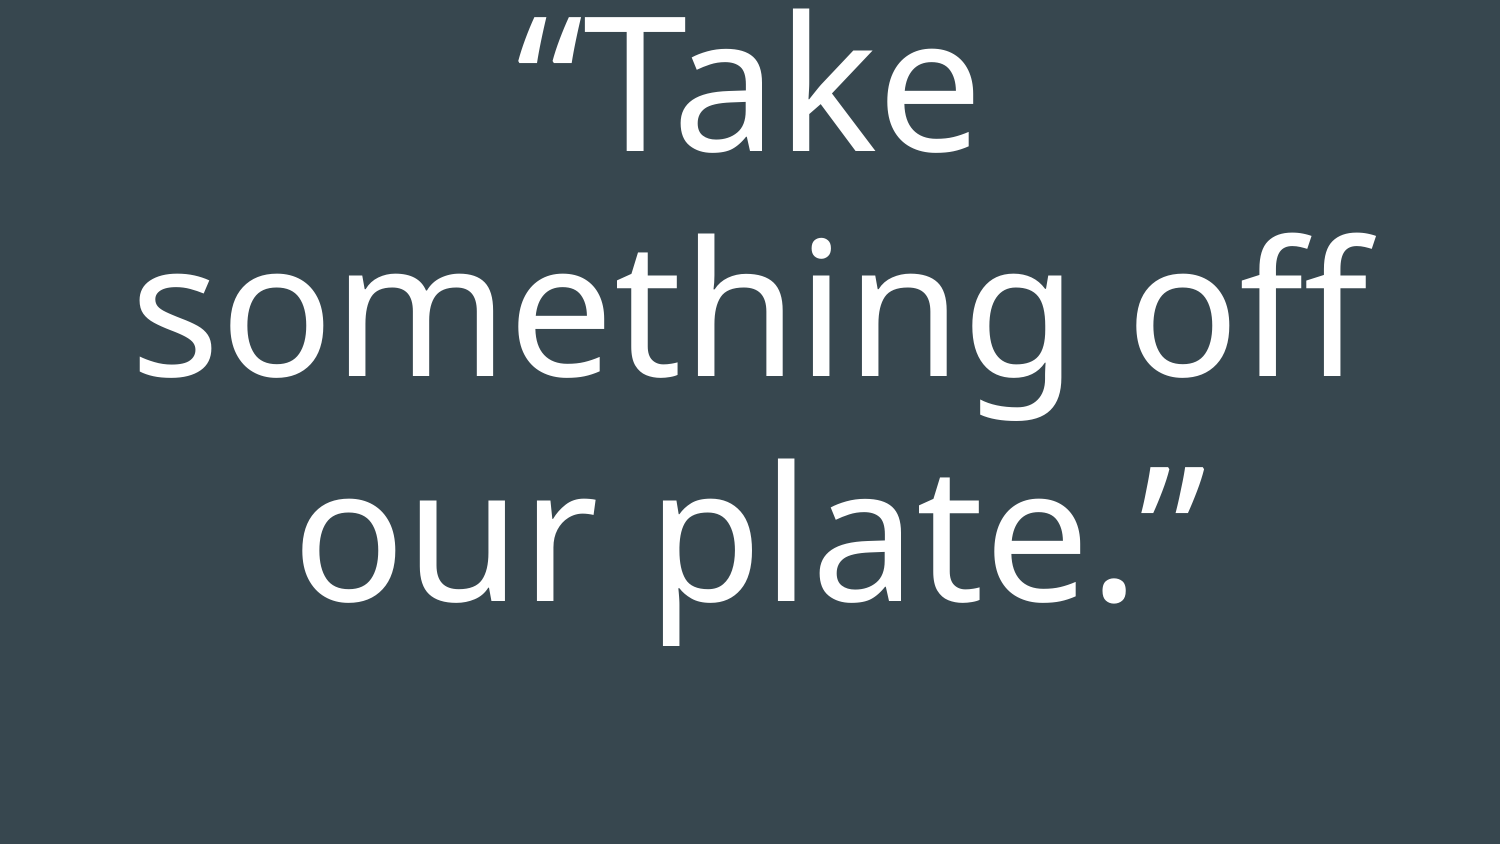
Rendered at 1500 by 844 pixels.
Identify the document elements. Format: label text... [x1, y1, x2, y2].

title “Take something off our plate.” [51, 343, 1449, 654]
